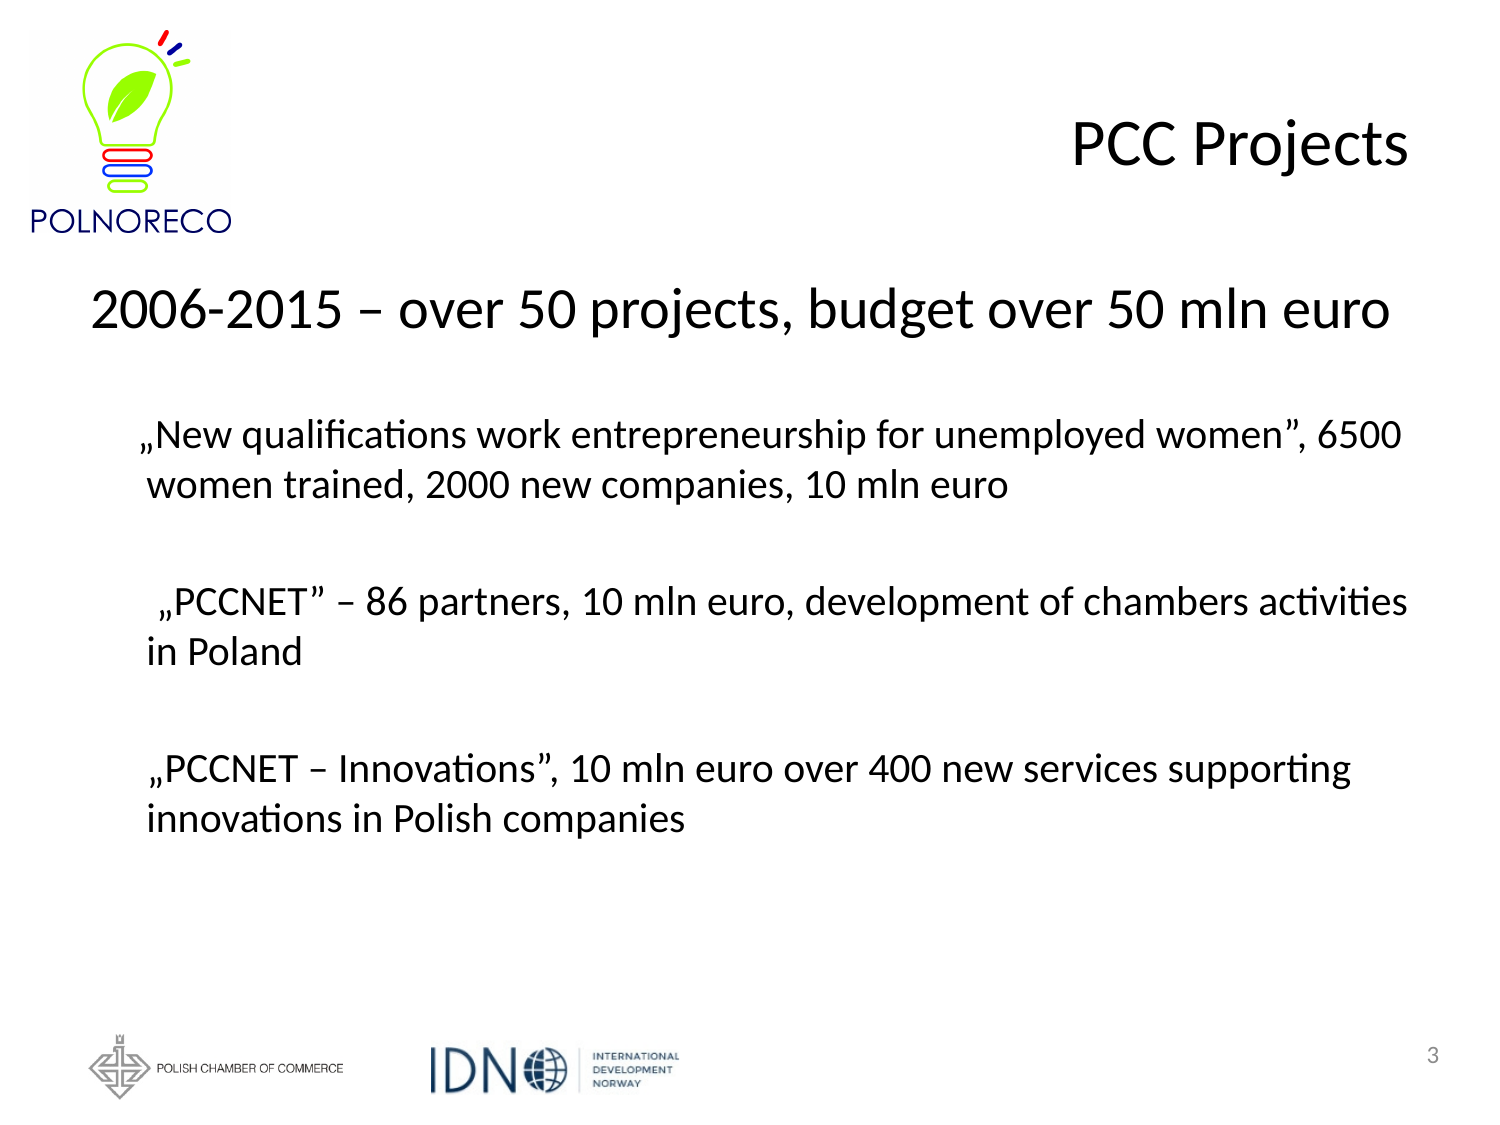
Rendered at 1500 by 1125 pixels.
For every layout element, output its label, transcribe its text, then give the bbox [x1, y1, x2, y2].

picture [431, 1035, 680, 1106]
picture [88, 1034, 343, 1100]
picture [29, 30, 231, 233]
slide_number 3 [1104, 1023, 1455, 1084]
list 2006-2015 – over 50 projects, budget over 50 mln euro „New qualifications work entrepreneurship for unemployed women”, 6500 women trained, 2000 new companies, 10 mln euro „PCCNET” – 86 partners, 10 mln euro, development of chambers activities in Poland „PCCNET – Innovations”, 10 mln euro over 400 new services supporting innovations in Polish companies [75, 262, 1425, 1005]
title PCC Projects [324, 45, 1425, 233]
